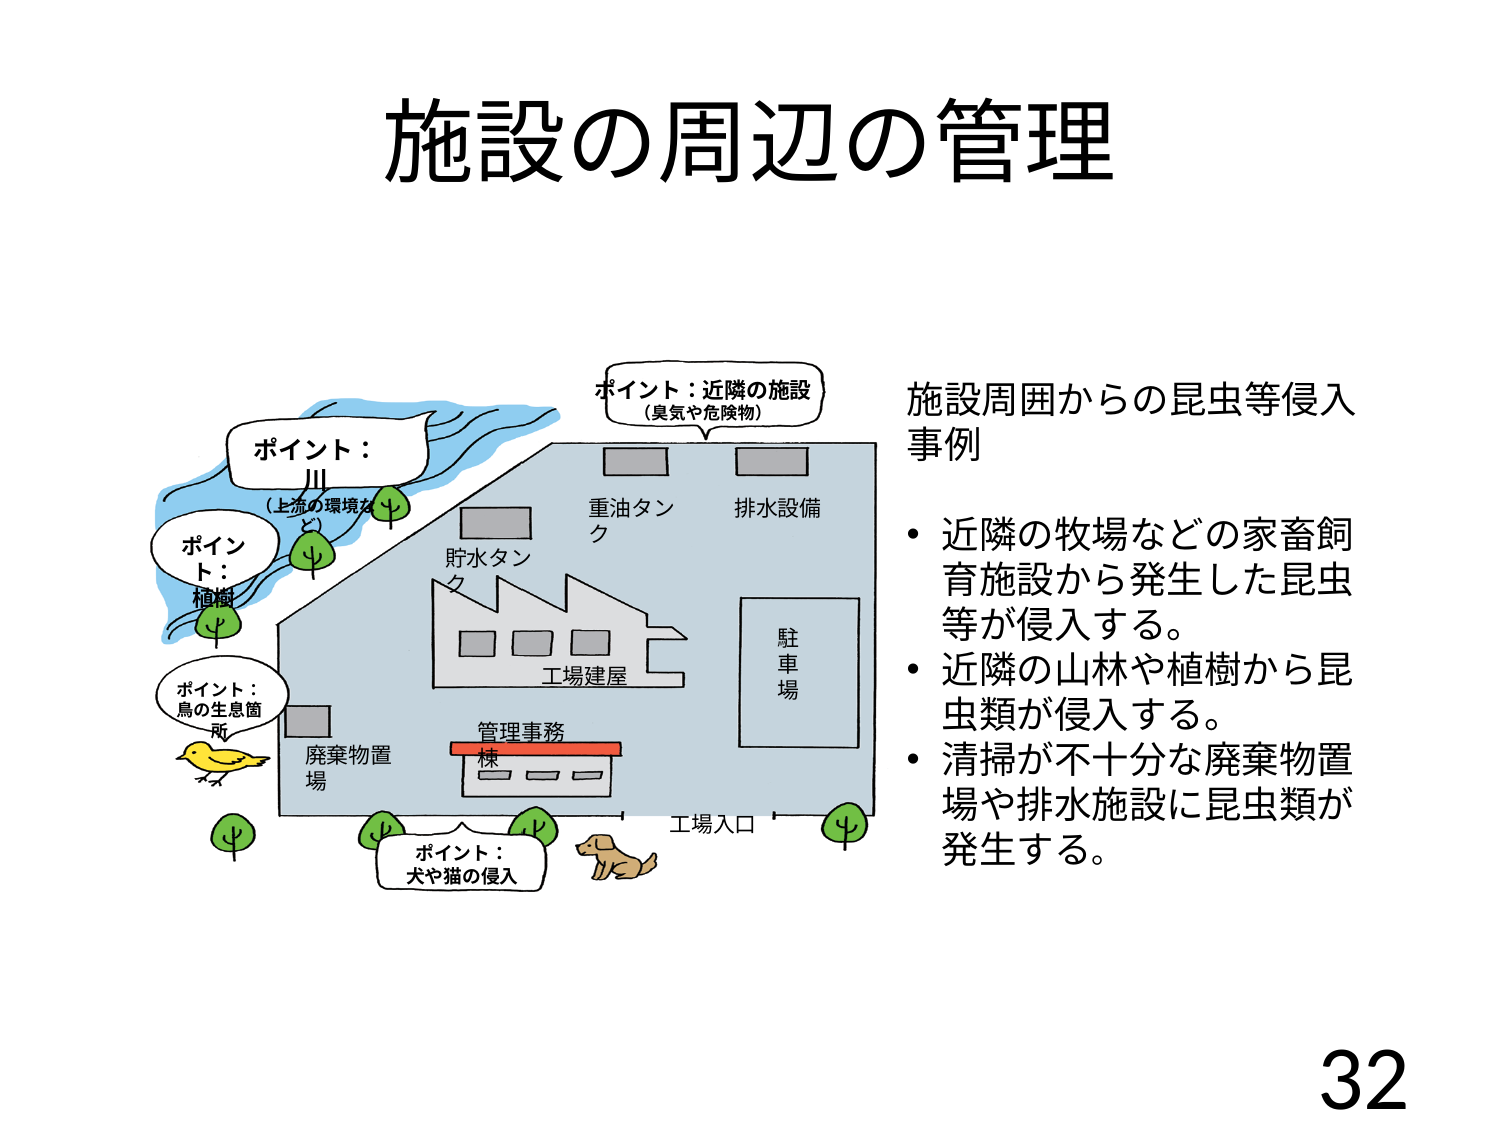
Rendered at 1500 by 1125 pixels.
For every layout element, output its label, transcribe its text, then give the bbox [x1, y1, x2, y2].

text_box 施設周囲からの昆虫等侵入事例 近隣の牧場などの家畜飼育施設から発生した昆虫等が侵入する。 近隣の山林や植樹から昆虫類が侵入する。 清掃が不十分な廃棄物置場や排水施設に昆虫類が発生する。 [905, 369, 1382, 879]
title 施設の周辺の管理 [75, 45, 1425, 233]
slide_number 32 [1074, 1042, 1425, 1103]
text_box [145, 357, 901, 896]
